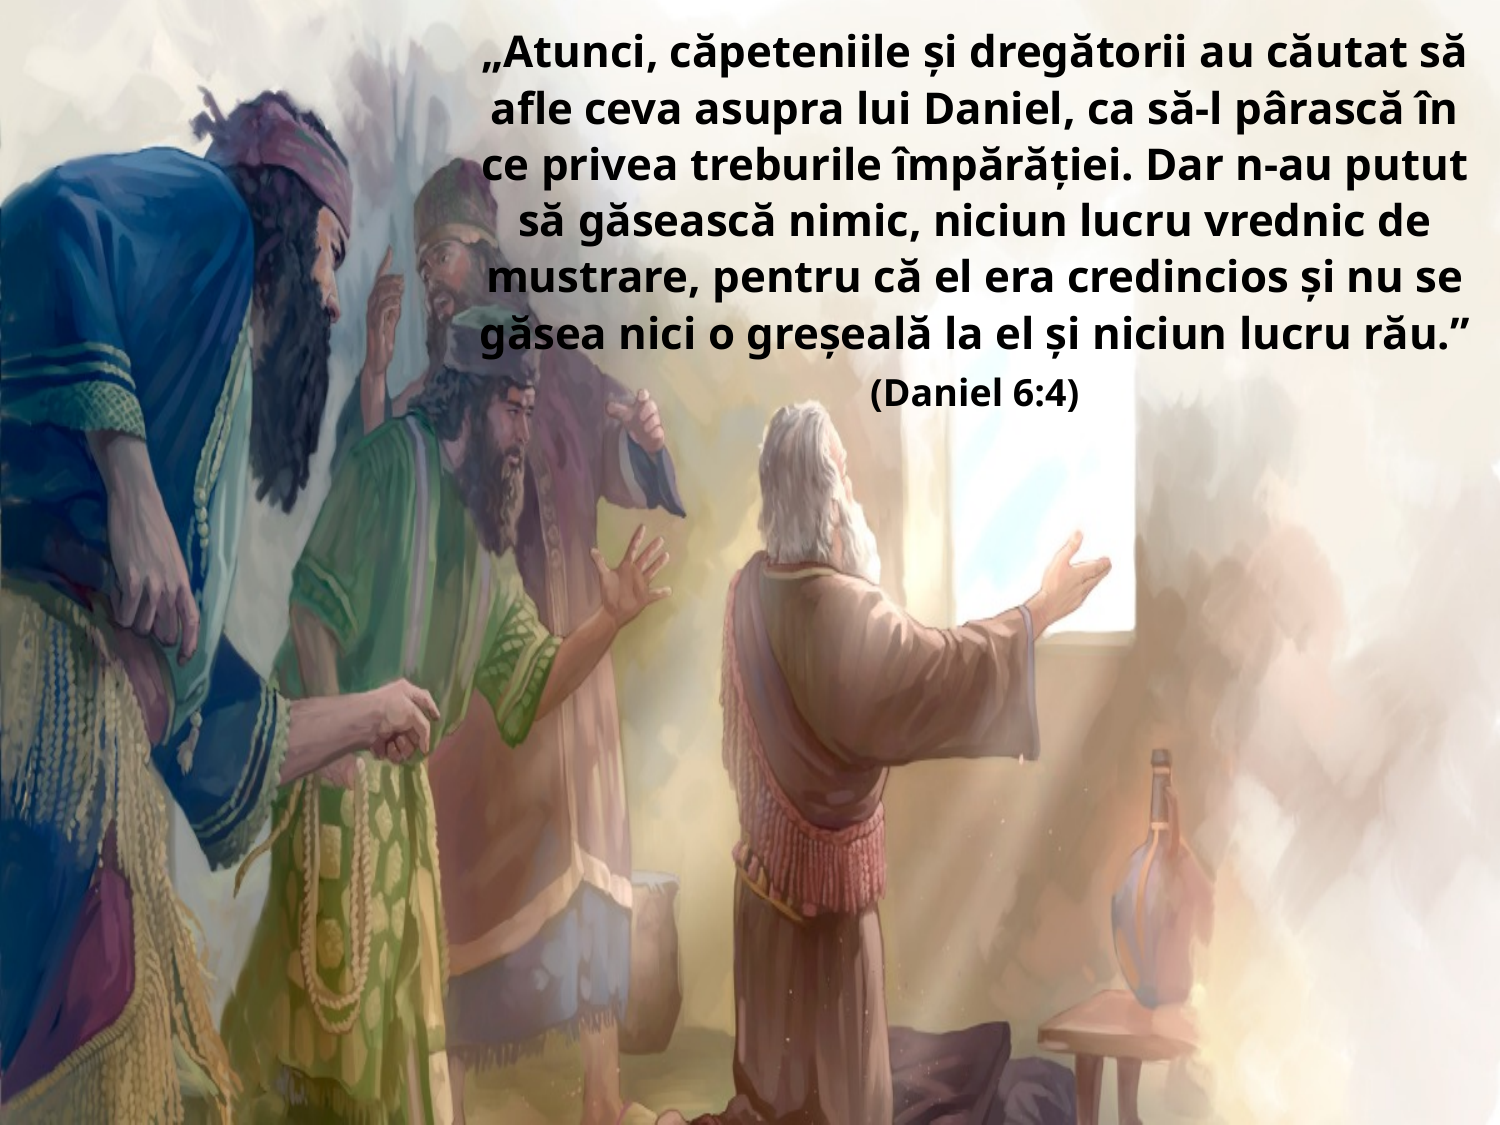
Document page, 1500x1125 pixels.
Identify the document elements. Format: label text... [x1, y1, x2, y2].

picture [0, 0, 1500, 1125]
text_box „Atunci, căpeteniile şi dregătorii au căutat să afle ceva asupra lui Daniel, ca să-l pârască în ce privea treburile împărăţiei. Dar n-au putut să găsească nimic, niciun lucru vrednic de mustrare, pentru că el era credincios şi nu se găsea nici o greşeală la el şi niciun lucru rău.” (Daniel 6:4) [449, 12, 1500, 422]
